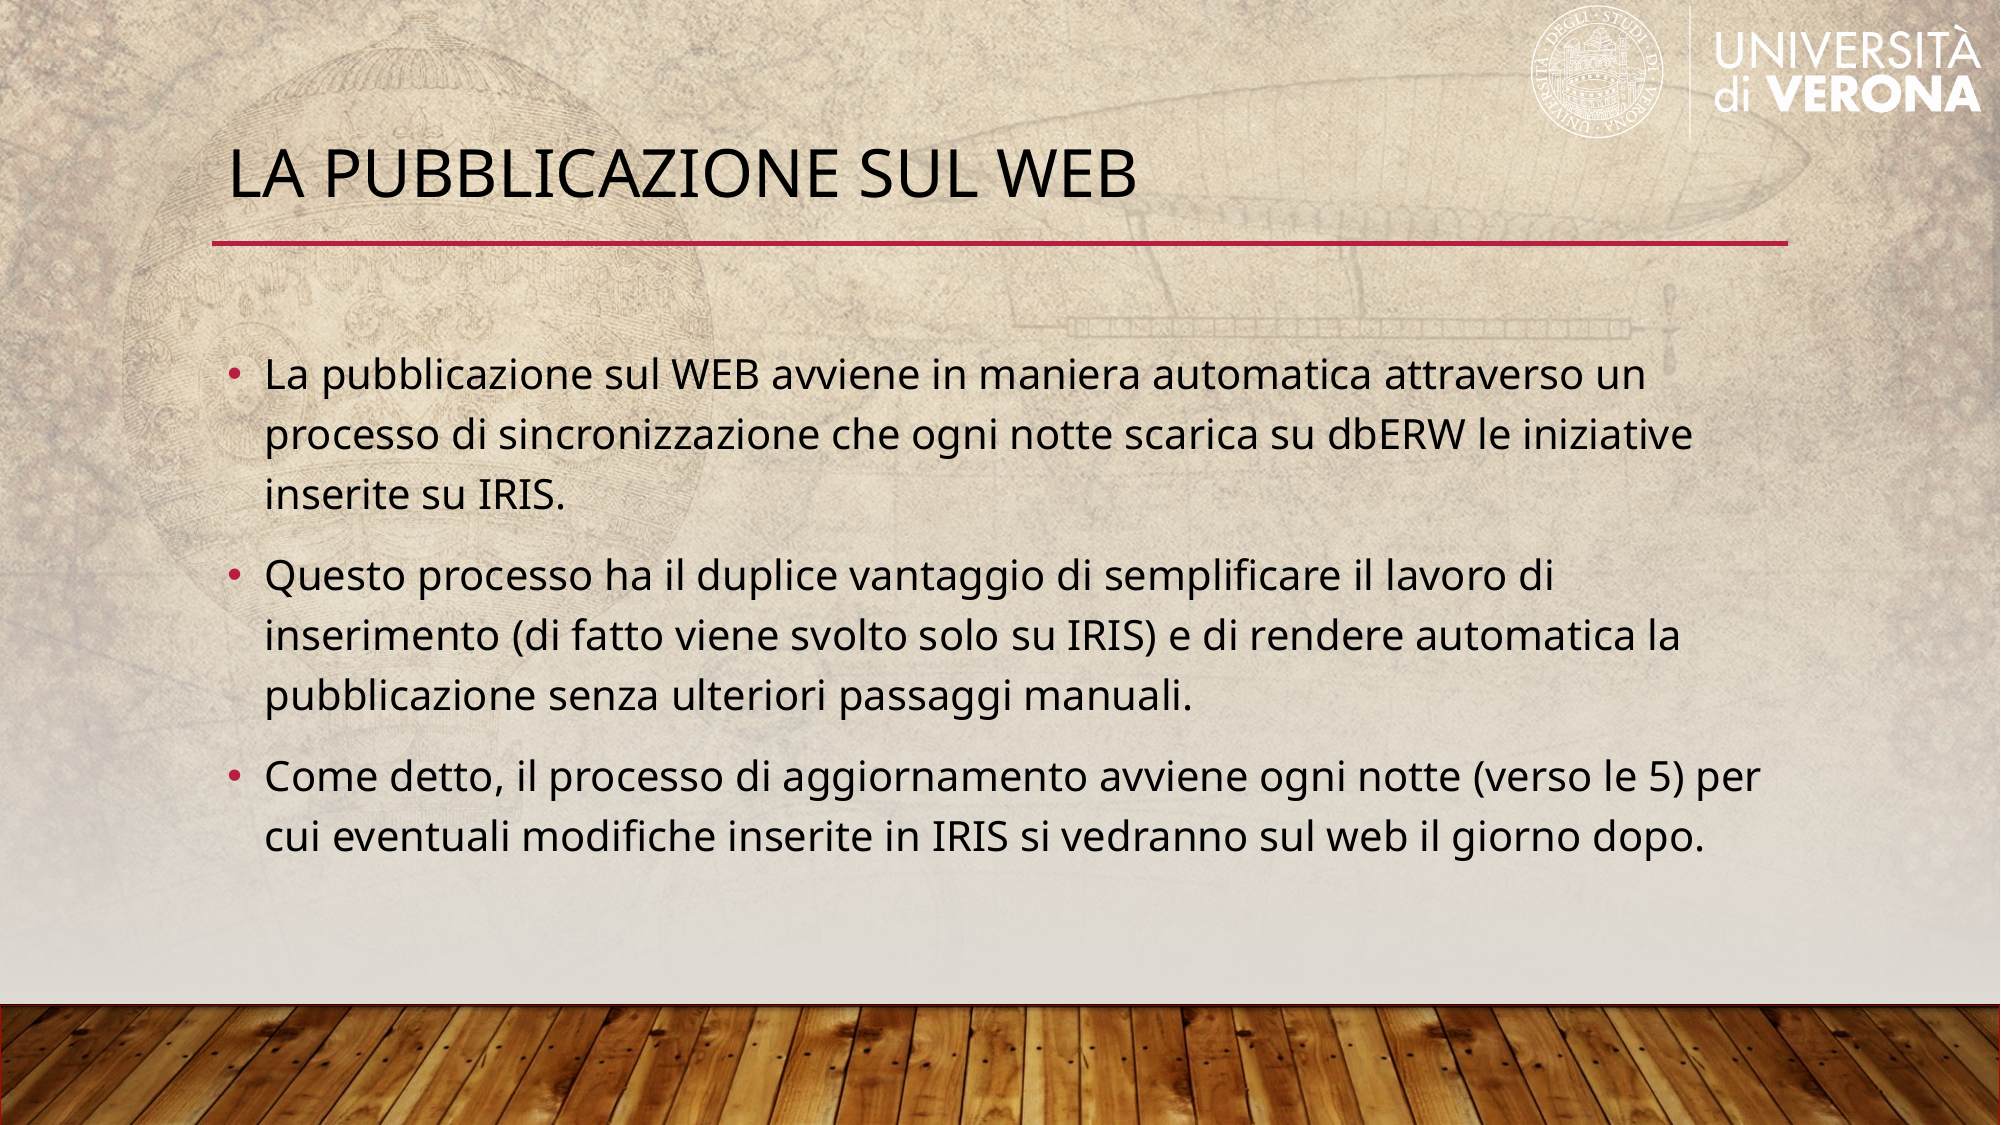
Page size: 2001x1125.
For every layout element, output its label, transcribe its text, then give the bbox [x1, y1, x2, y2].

picture [1, 1006, 1999, 1125]
picture [1510, 0, 2000, 160]
title La pubblicazione sul web [212, 131, 1788, 305]
list La pubblicazione sul WEB avviene in maniera automatica attraverso un processo di sincronizzazione che ogni notte scarica su dbERW le iniziative inserite su IRIS. Questo processo ha il duplice vantaggio di semplificare il lavoro di inserimento (di fatto viene svolto solo su IRIS) e di rendere automatica la pubblicazione senza ulteriori passaggi manuali. Come detto, il processo di aggiornamento avviene ogni notte (verso le 5) per cui eventuali modifiche inserite in IRIS si vedranno sul web il giorno dopo. [212, 330, 1788, 897]
